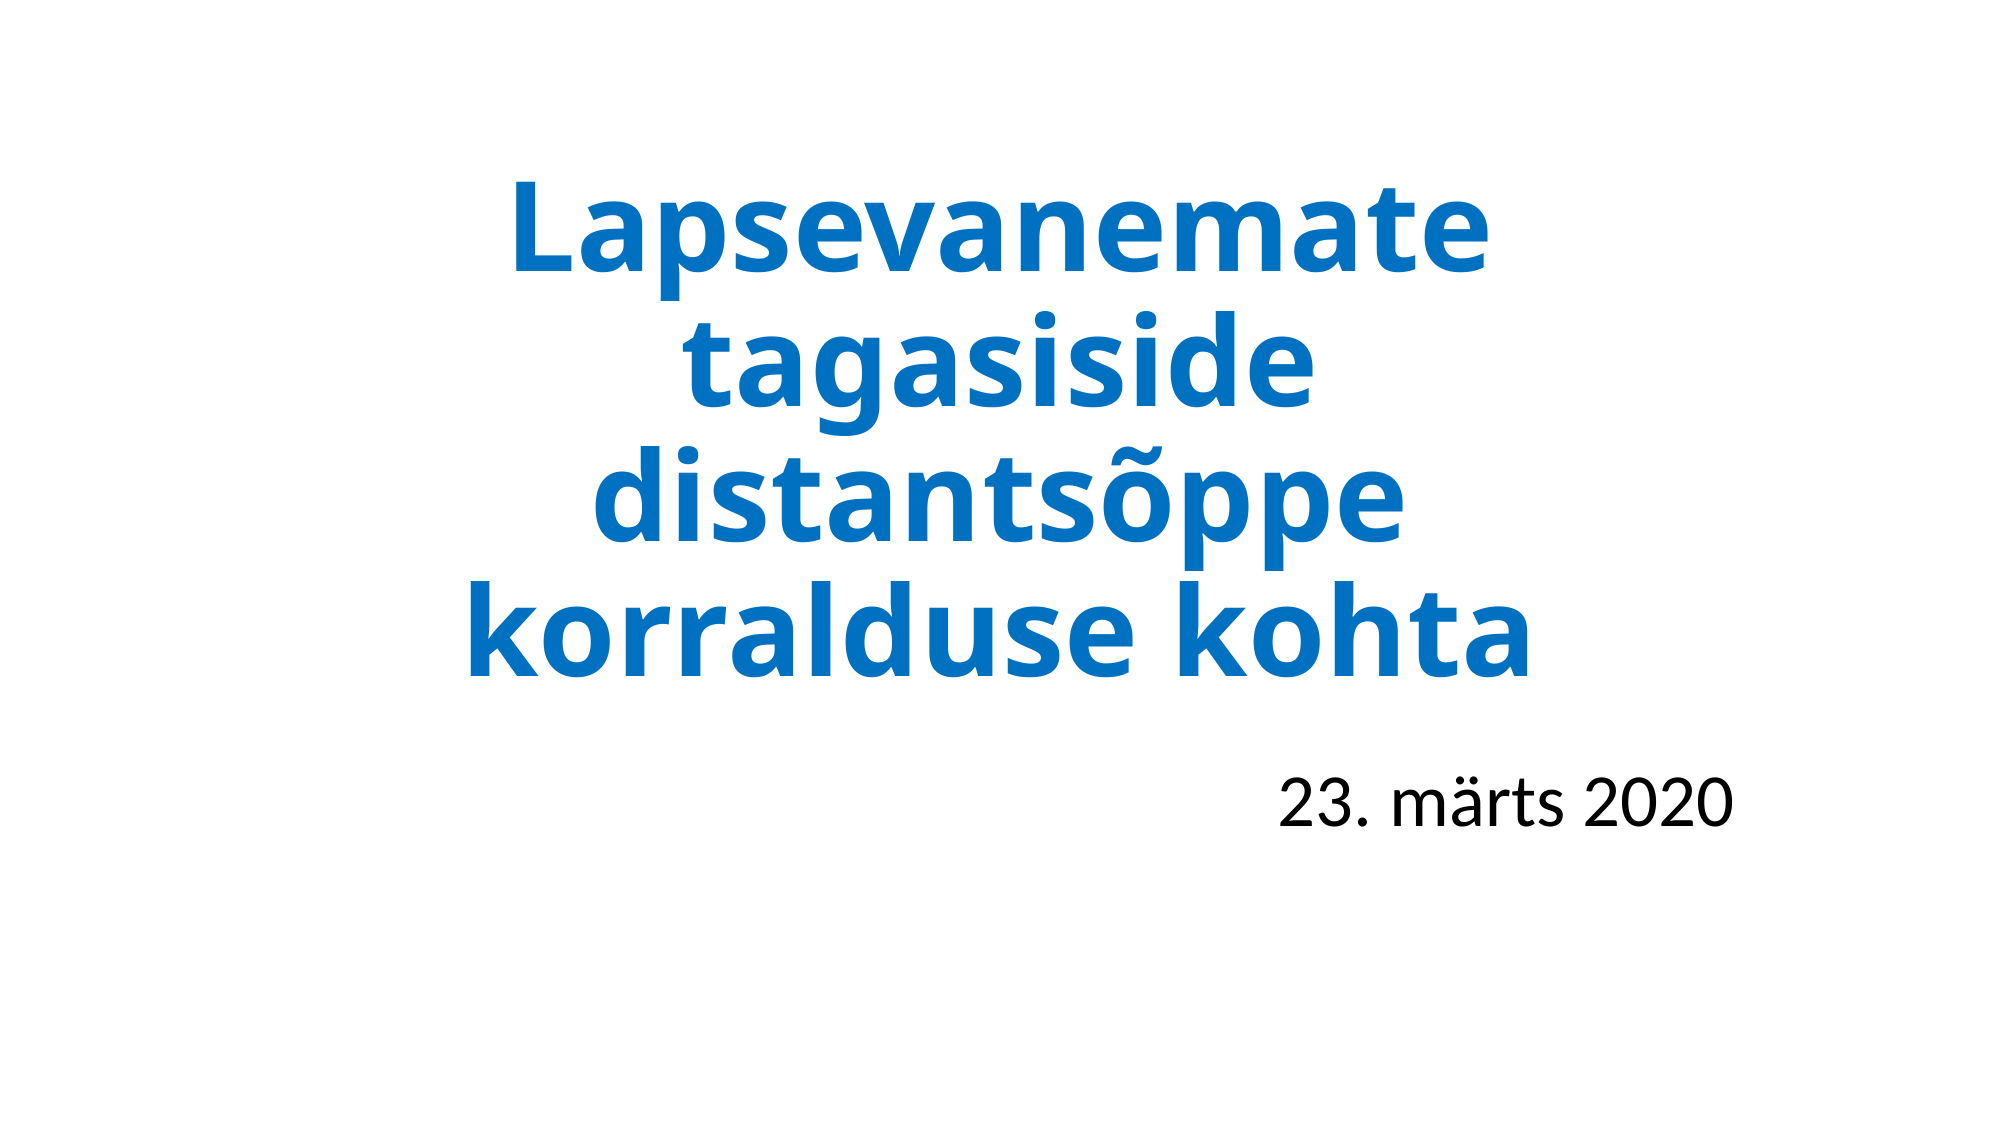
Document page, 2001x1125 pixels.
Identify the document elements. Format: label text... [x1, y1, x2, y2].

subtitle 23. märts 2020 [249, 754, 1750, 863]
title Lapsevanemate tagasiside distantsõppe korralduse kohta [249, 184, 1750, 711]
